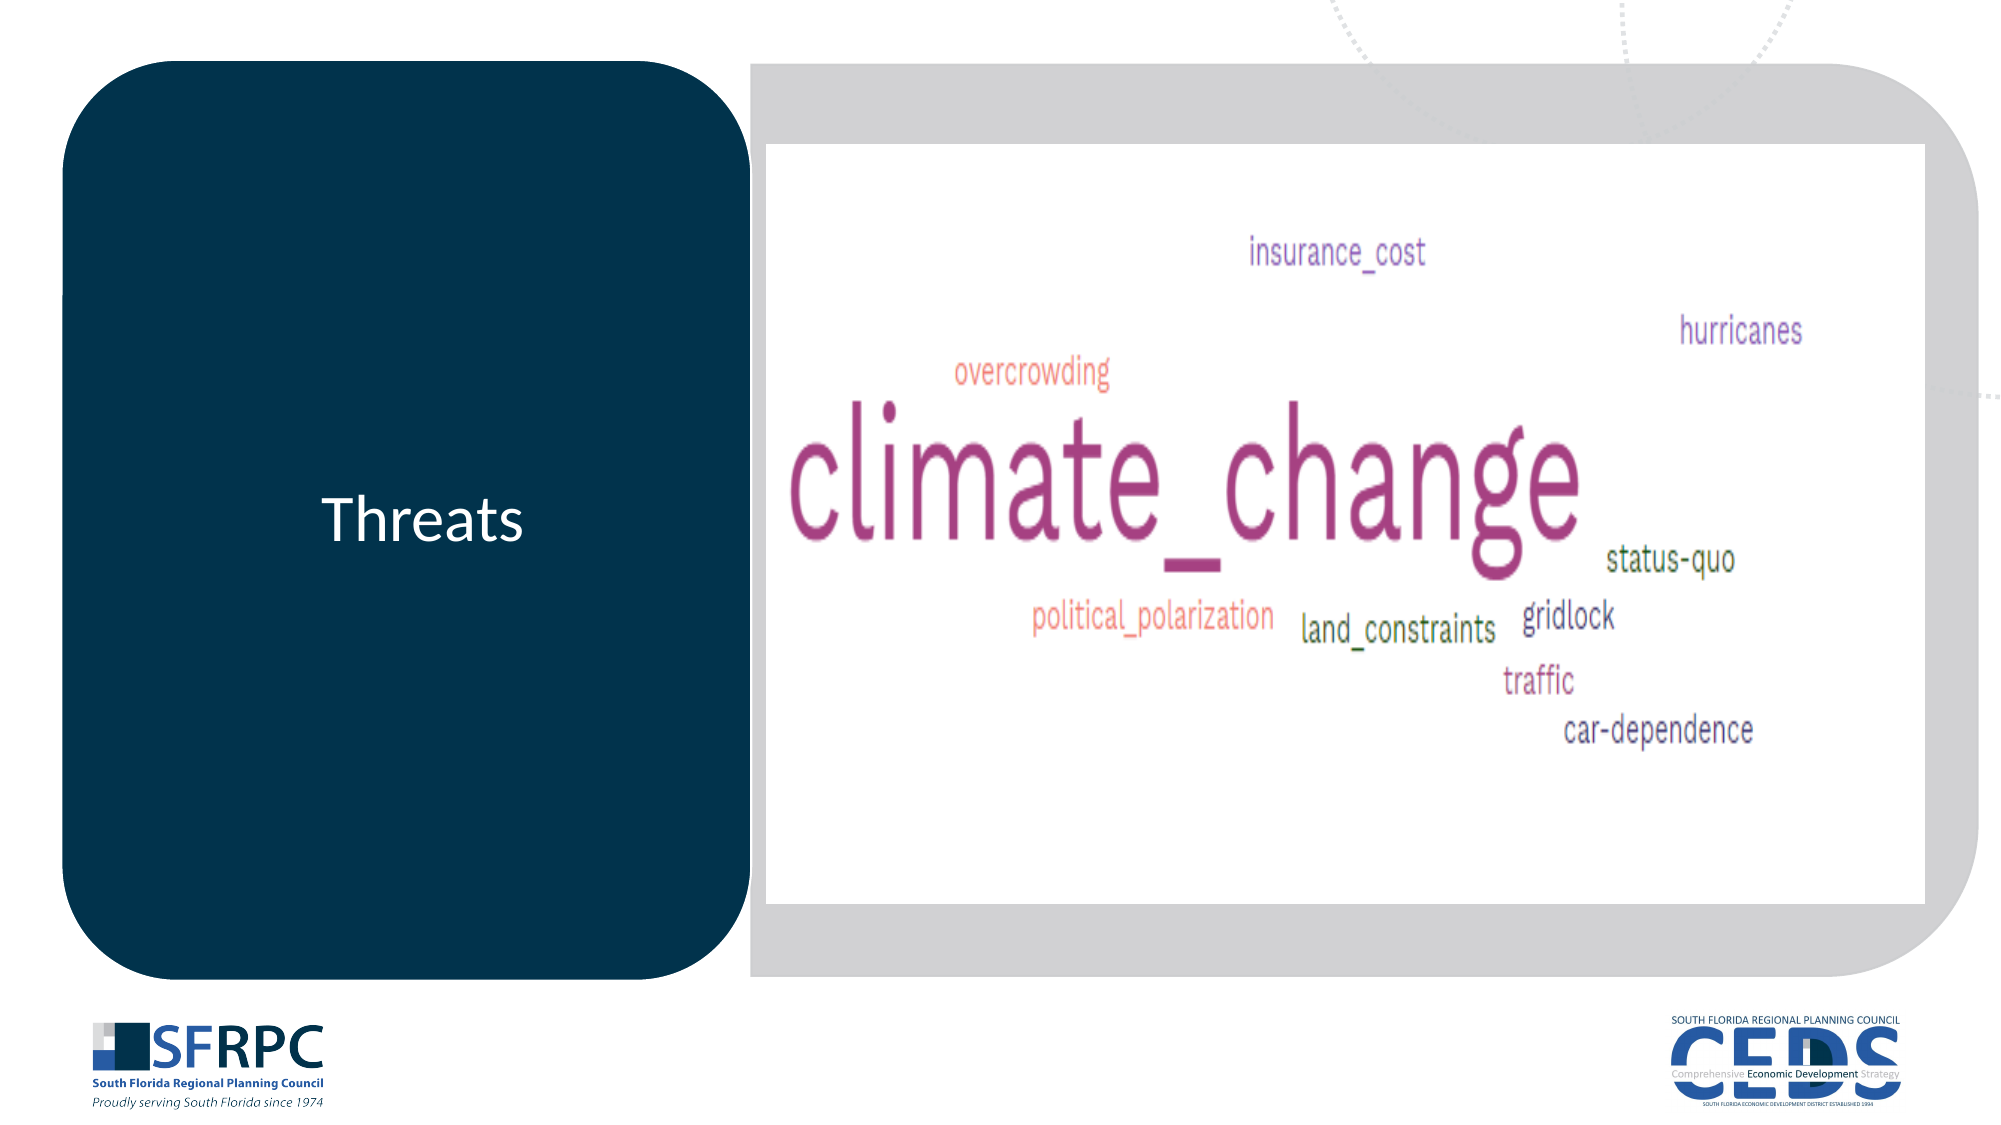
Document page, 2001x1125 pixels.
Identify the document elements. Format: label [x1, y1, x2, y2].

picture [766, 144, 1925, 904]
picture [88, 1017, 328, 1113]
list [61, 59, 1978, 981]
picture [1665, 1009, 1906, 1113]
